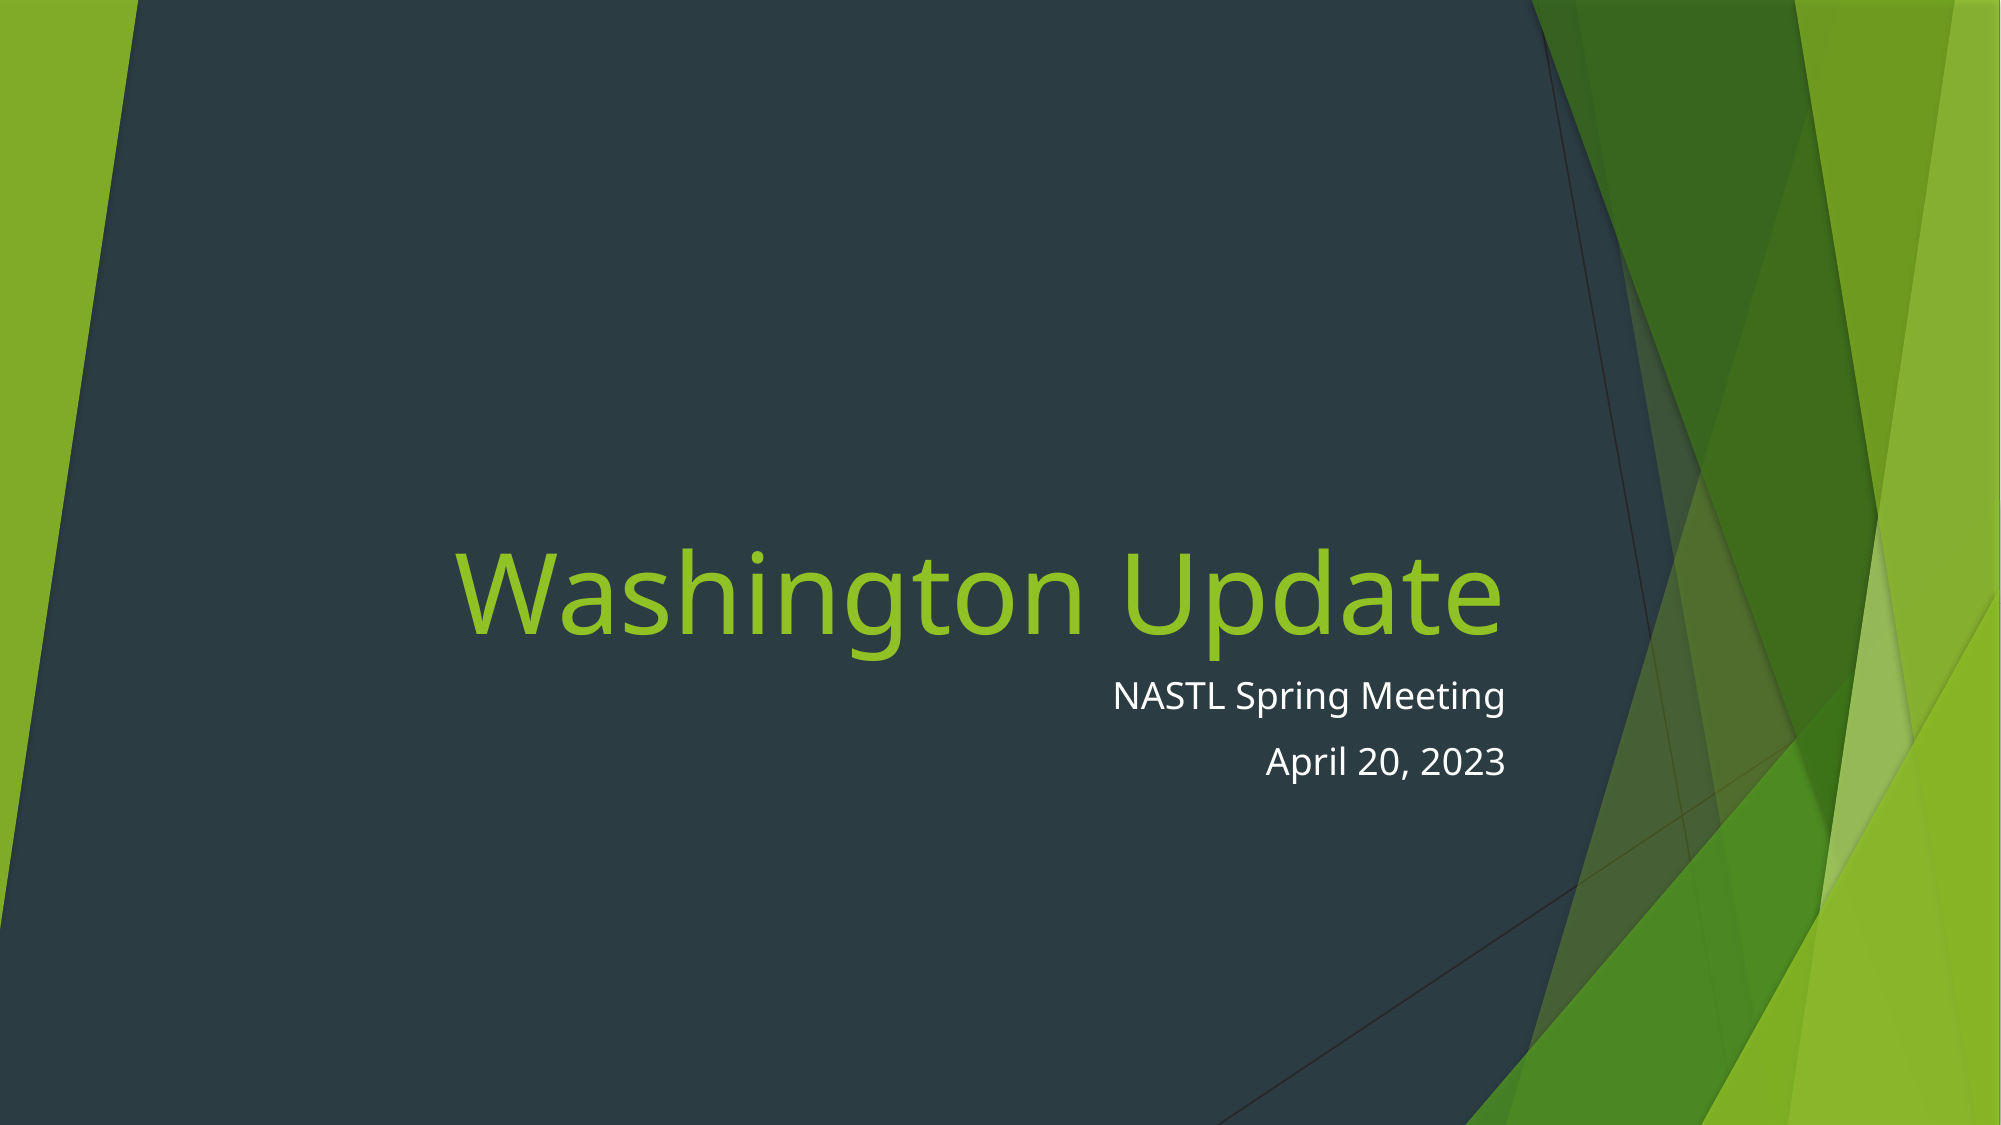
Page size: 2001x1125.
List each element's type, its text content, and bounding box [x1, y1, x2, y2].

title Washington Update [247, 394, 1522, 664]
subtitle NASTL Spring Meeting April 20, 2023 [247, 664, 1522, 845]
